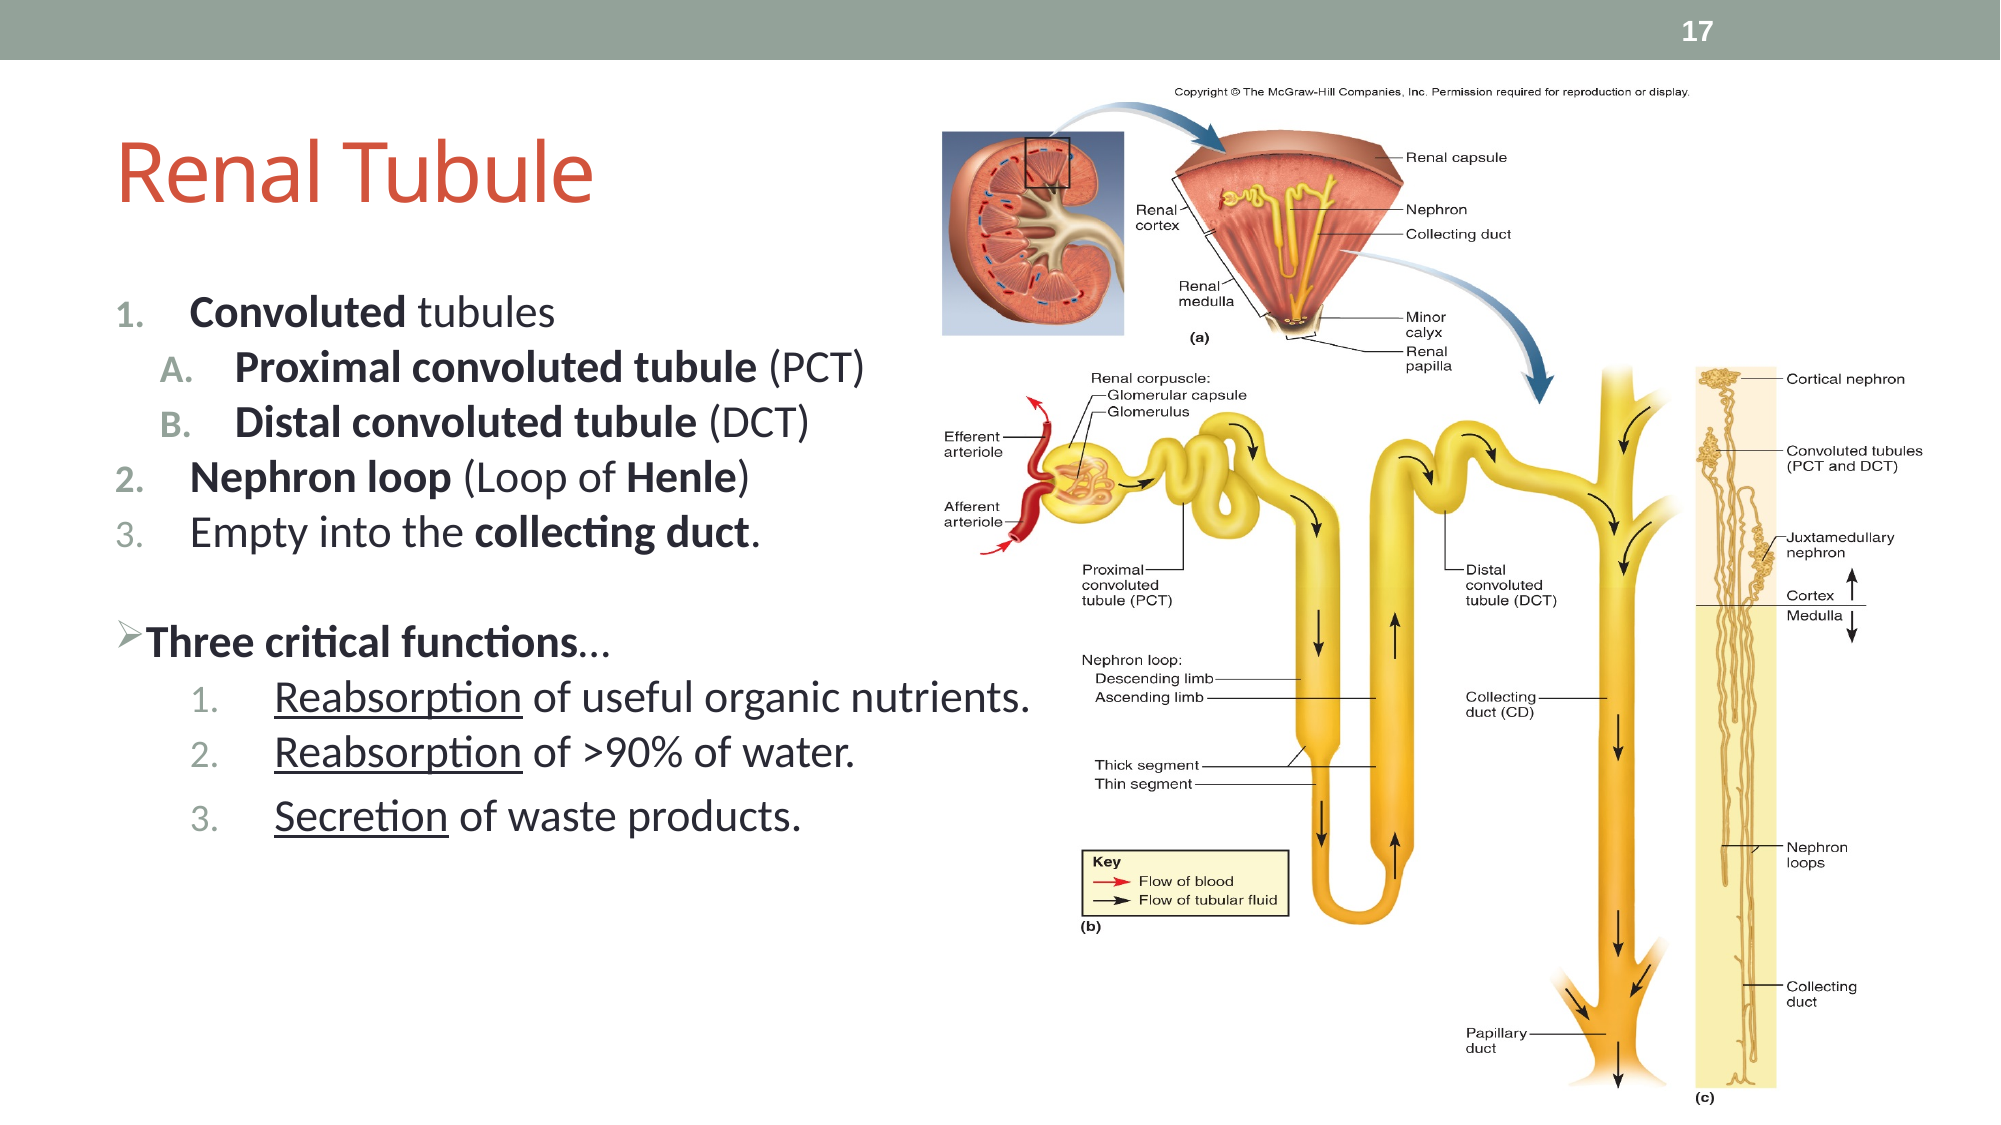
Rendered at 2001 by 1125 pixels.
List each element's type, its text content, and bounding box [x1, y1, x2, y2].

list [940, 87, 1924, 1107]
title Renal Tubule [99, 87, 939, 250]
slide_number 17 [1666, 3, 1900, 57]
list Convoluted tubules Proximal convoluted tubule (PCT) Distal convoluted tubule (DCT) Nephron loop (Loop of Henle) Empty into the collecting duct. Three critical functions… Reabsorption of useful organic nutrients. Reabsorption of >90% of water. Secretion of waste products. [99, 274, 937, 1049]
